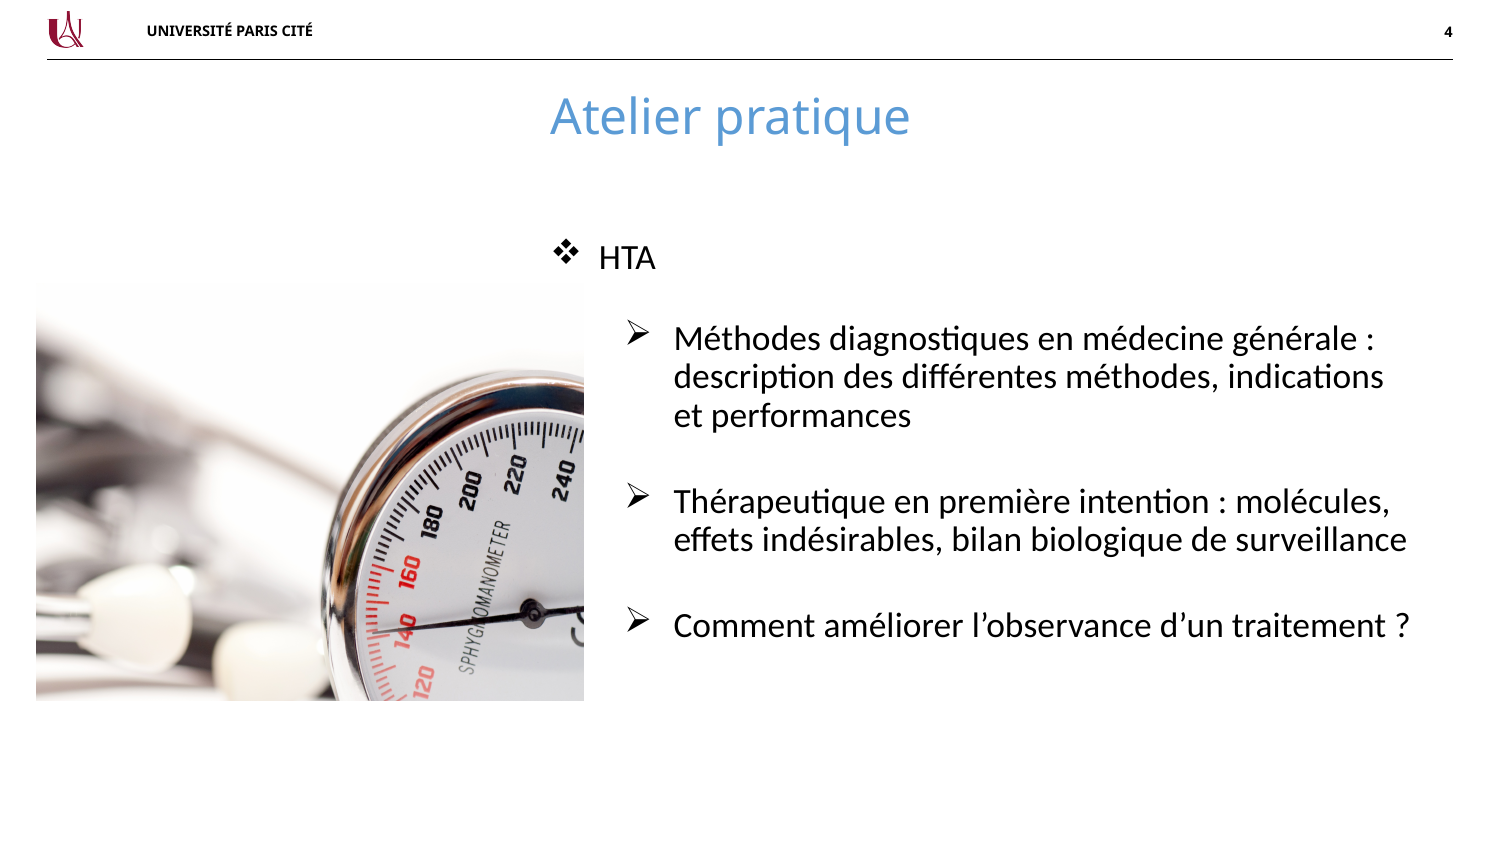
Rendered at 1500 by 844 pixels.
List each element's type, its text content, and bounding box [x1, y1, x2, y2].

picture [36, 283, 584, 701]
picture [47, 11, 84, 48]
title Atelier pratique [539, 86, 1429, 212]
text_box UNIVERSITÉ PARIS CITÉ [119, 13, 345, 49]
list HTA Méthodes diagnostiques en médecine générale : description des différentes méthodes, indications et performances Thérapeutique en première intention : molécules, effets indésirables, bilan biologique de surveillance Comment améliorer l’observance d’un traitement ? [539, 233, 1429, 721]
